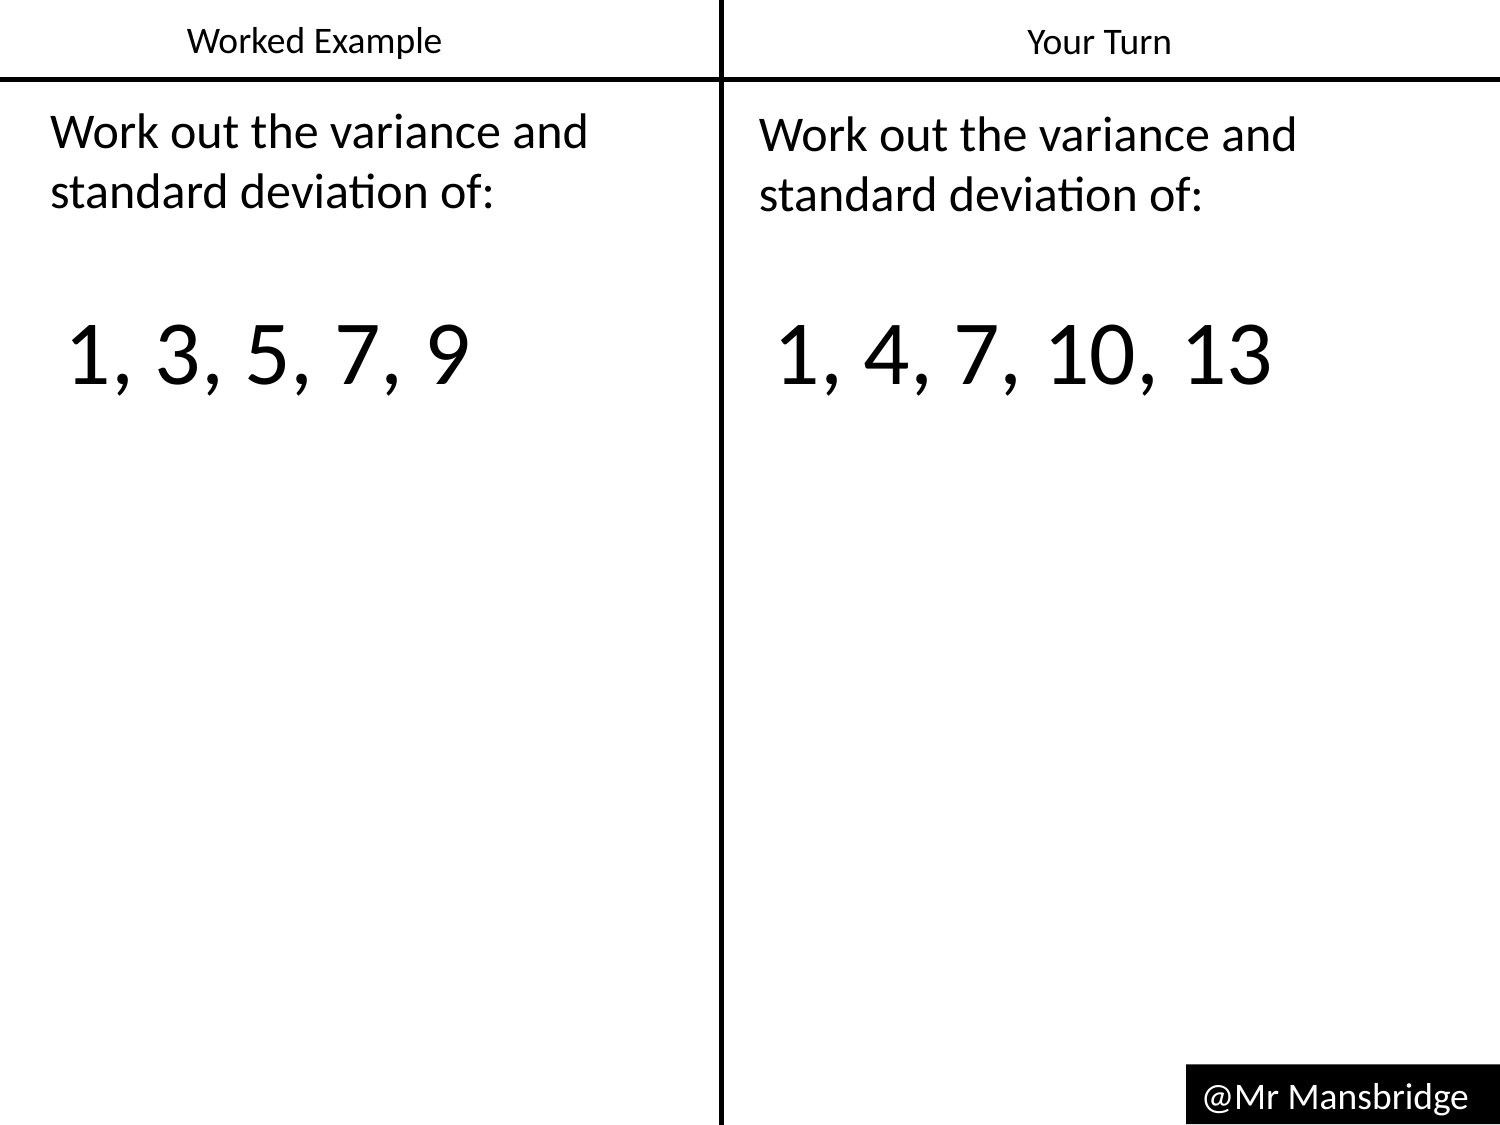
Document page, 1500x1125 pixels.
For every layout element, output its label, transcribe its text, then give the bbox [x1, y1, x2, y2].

text_box Your Turn [954, 9, 1245, 70]
text_box Work out the variance and standard deviation of: [758, 101, 1350, 222]
text_box @Mr Mansbridge [1186, 1064, 1500, 1125]
text_box Work out the variance and standard deviation of: [50, 98, 641, 219]
text_box Worked Example [169, 8, 460, 69]
text_box 1, 4, 7, 10, 13 [758, 285, 1350, 411]
text_box 1, 3, 5, 7, 9 [50, 285, 641, 411]
